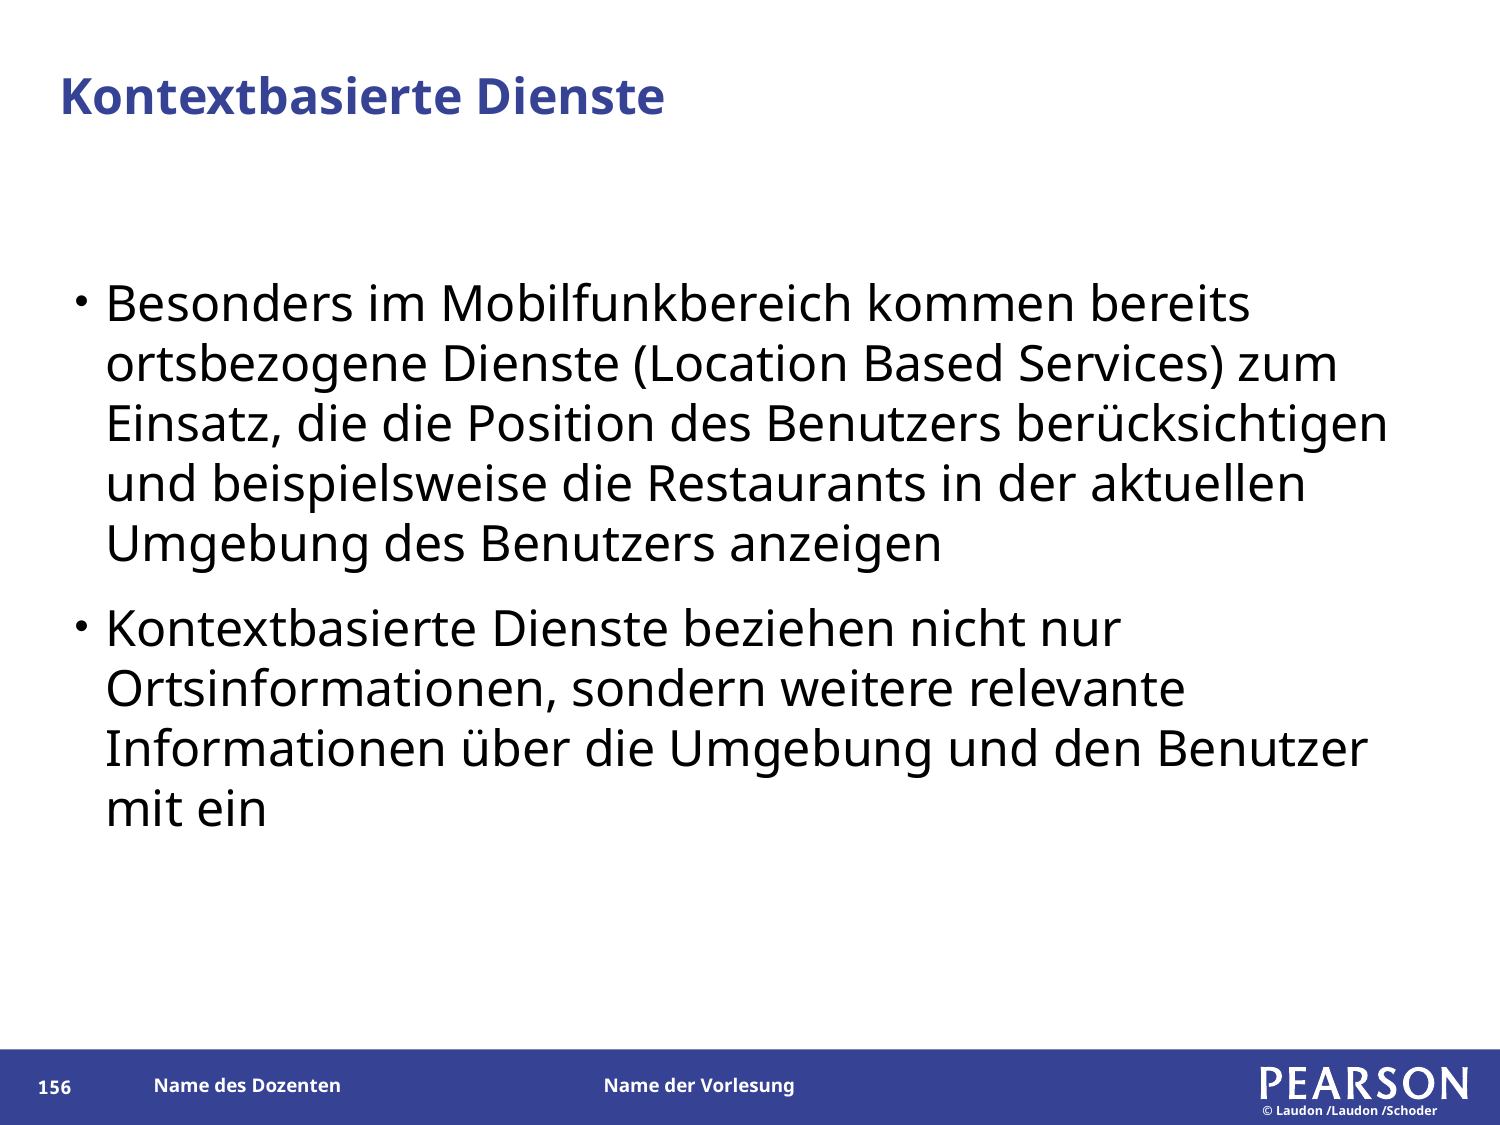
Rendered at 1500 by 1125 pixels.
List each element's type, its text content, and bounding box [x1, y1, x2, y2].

title Kontextbasierte Dienste [59, 64, 1410, 213]
list Besonders im Mobilfunkbereich kommen bereits ortsbezogene Dienste (Location Based Services) zum Einsatz, die die Position des Benutzers berücksichtigen und beispielsweise die Restaurants in der aktuellen Umgebung des Benutzers anzeigen Kontextbasierte Dienste beziehen nicht nur Ortsinformationen, sondern weitere relevante Informationen über die Umgebung und den Benutzer mit ein [59, 263, 1410, 1017]
slide_number 156 [22, 1067, 136, 1098]
